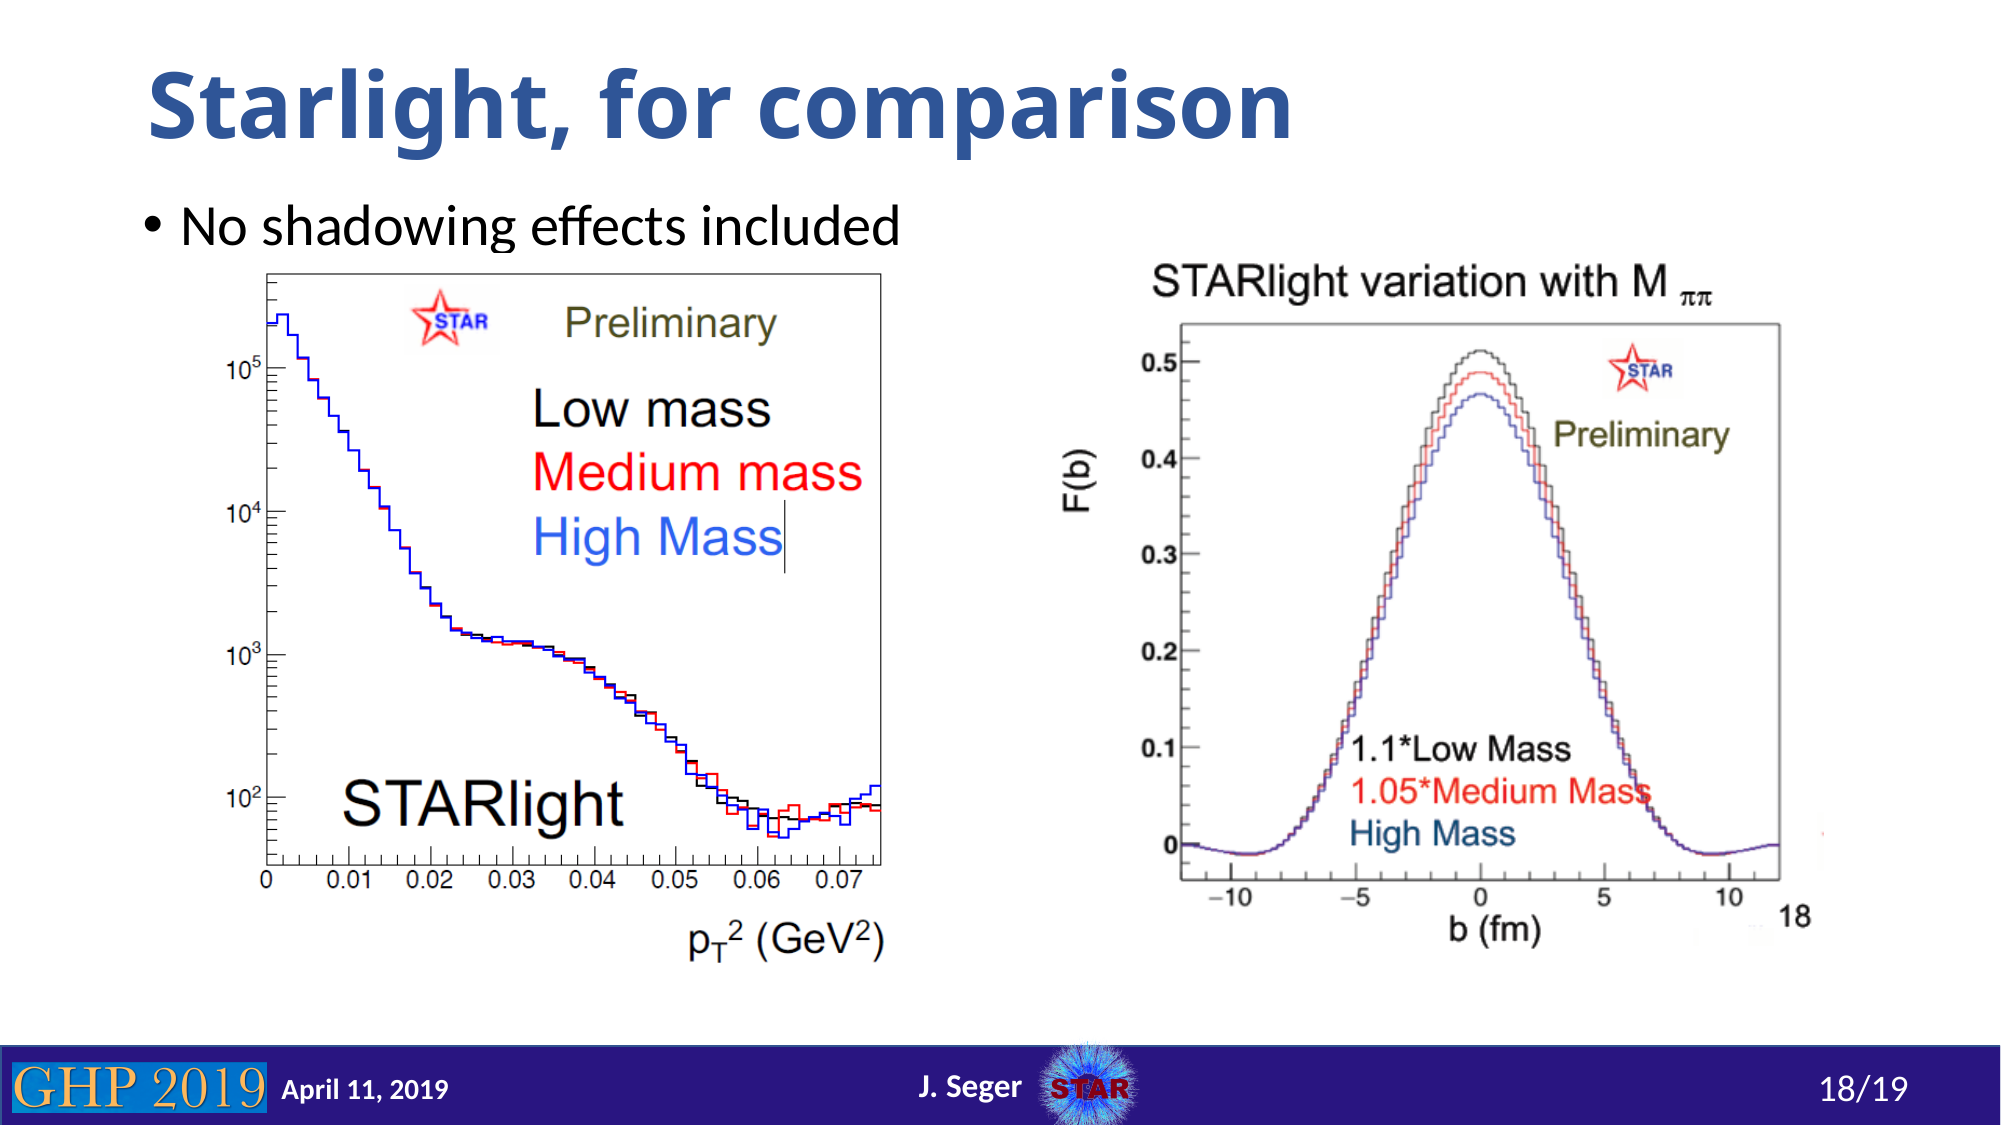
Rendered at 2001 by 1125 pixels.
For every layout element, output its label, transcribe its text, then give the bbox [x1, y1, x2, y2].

list No shadowing effects included [127, 187, 1853, 980]
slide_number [266, 1057, 554, 1118]
picture [12, 1062, 266, 1113]
picture [206, 253, 904, 980]
title Starlight, for comparison [132, 0, 1858, 218]
picture [1013, 1029, 1163, 1125]
footer J. Seger [903, 1056, 1077, 1113]
picture [1049, 248, 1824, 964]
